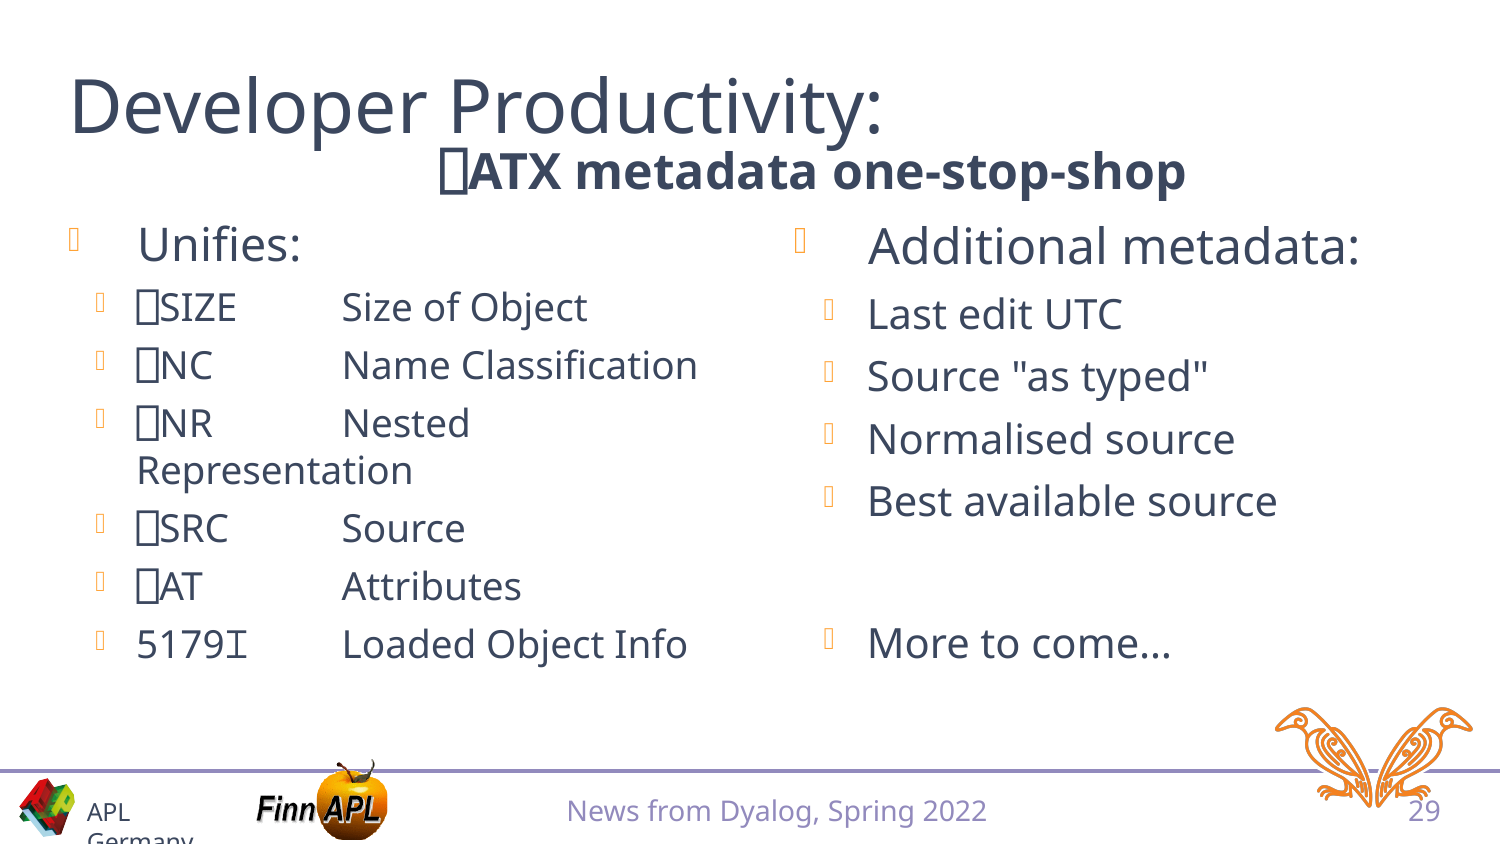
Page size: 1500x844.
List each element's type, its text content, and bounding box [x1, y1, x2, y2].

list Additional metadata: Last edit UTC Source "as typed" Normalised source Best available source More to come… [778, 207, 1453, 740]
list Unifies: ⎕SIZE Size of Object ⎕NC Name Classification ⎕NR Nested Representation ⎕SRC Source ⎕AT Attributes 5179⌶ Loaded Object Info [53, 208, 727, 740]
title Developer Productivity: [53, 43, 1203, 94]
text_box ⎕ATX metadata one-stop-shop [53, 94, 1203, 208]
picture [1262, 702, 1485, 813]
picture [256, 759, 388, 840]
picture [19, 778, 75, 837]
